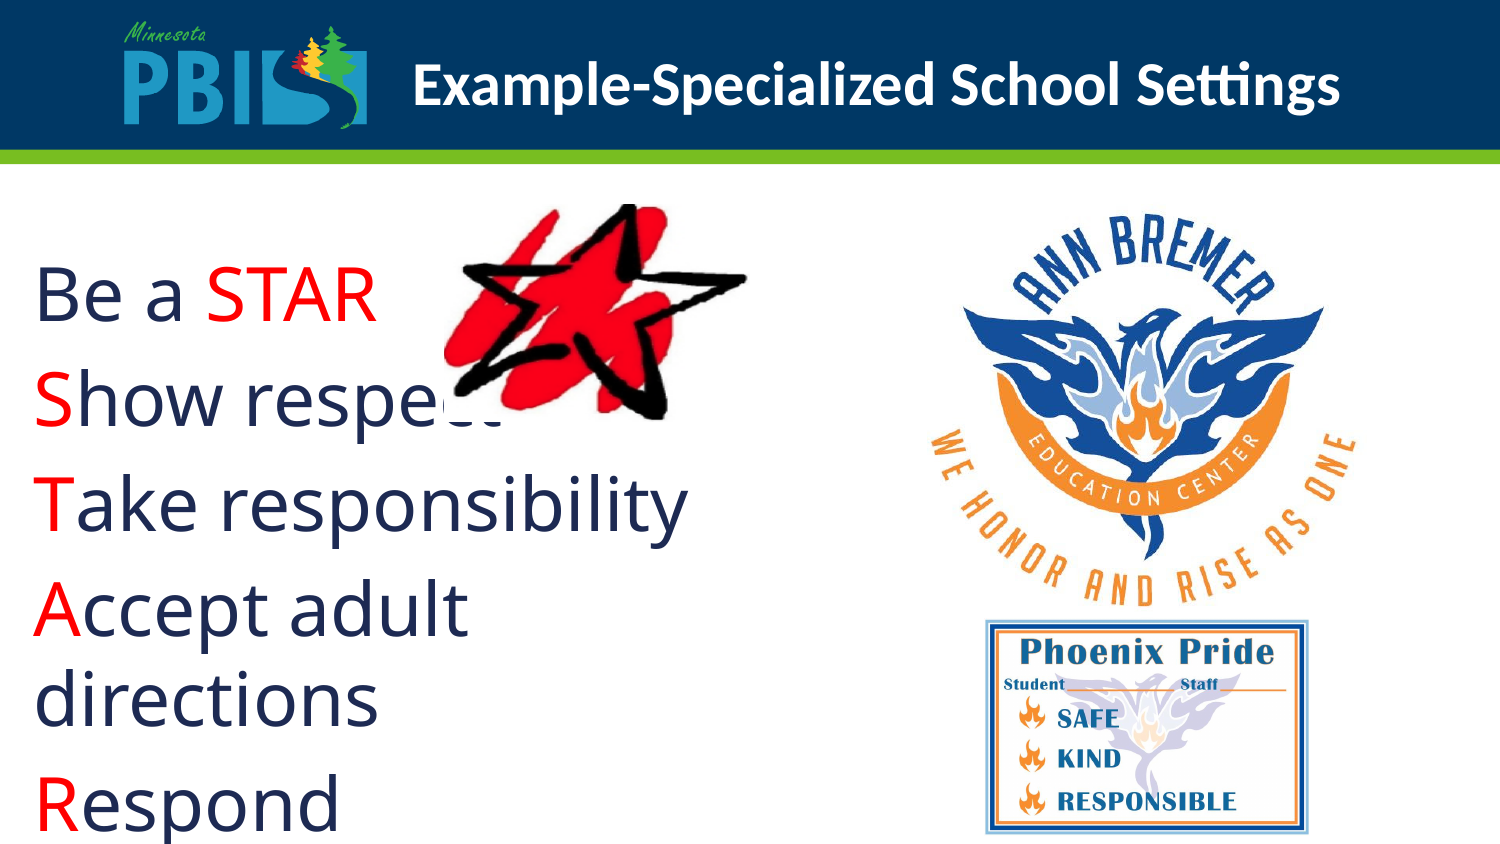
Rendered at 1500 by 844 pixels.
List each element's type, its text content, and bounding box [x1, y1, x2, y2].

picture [926, 190, 1368, 836]
picture [120, 18, 370, 132]
picture [444, 204, 751, 423]
text_box Be a STAR Show respect Take responsibility Accept adult directions Respond Appropriately [18, 238, 768, 844]
title Example-Specialized School Settings [401, 47, 1467, 124]
